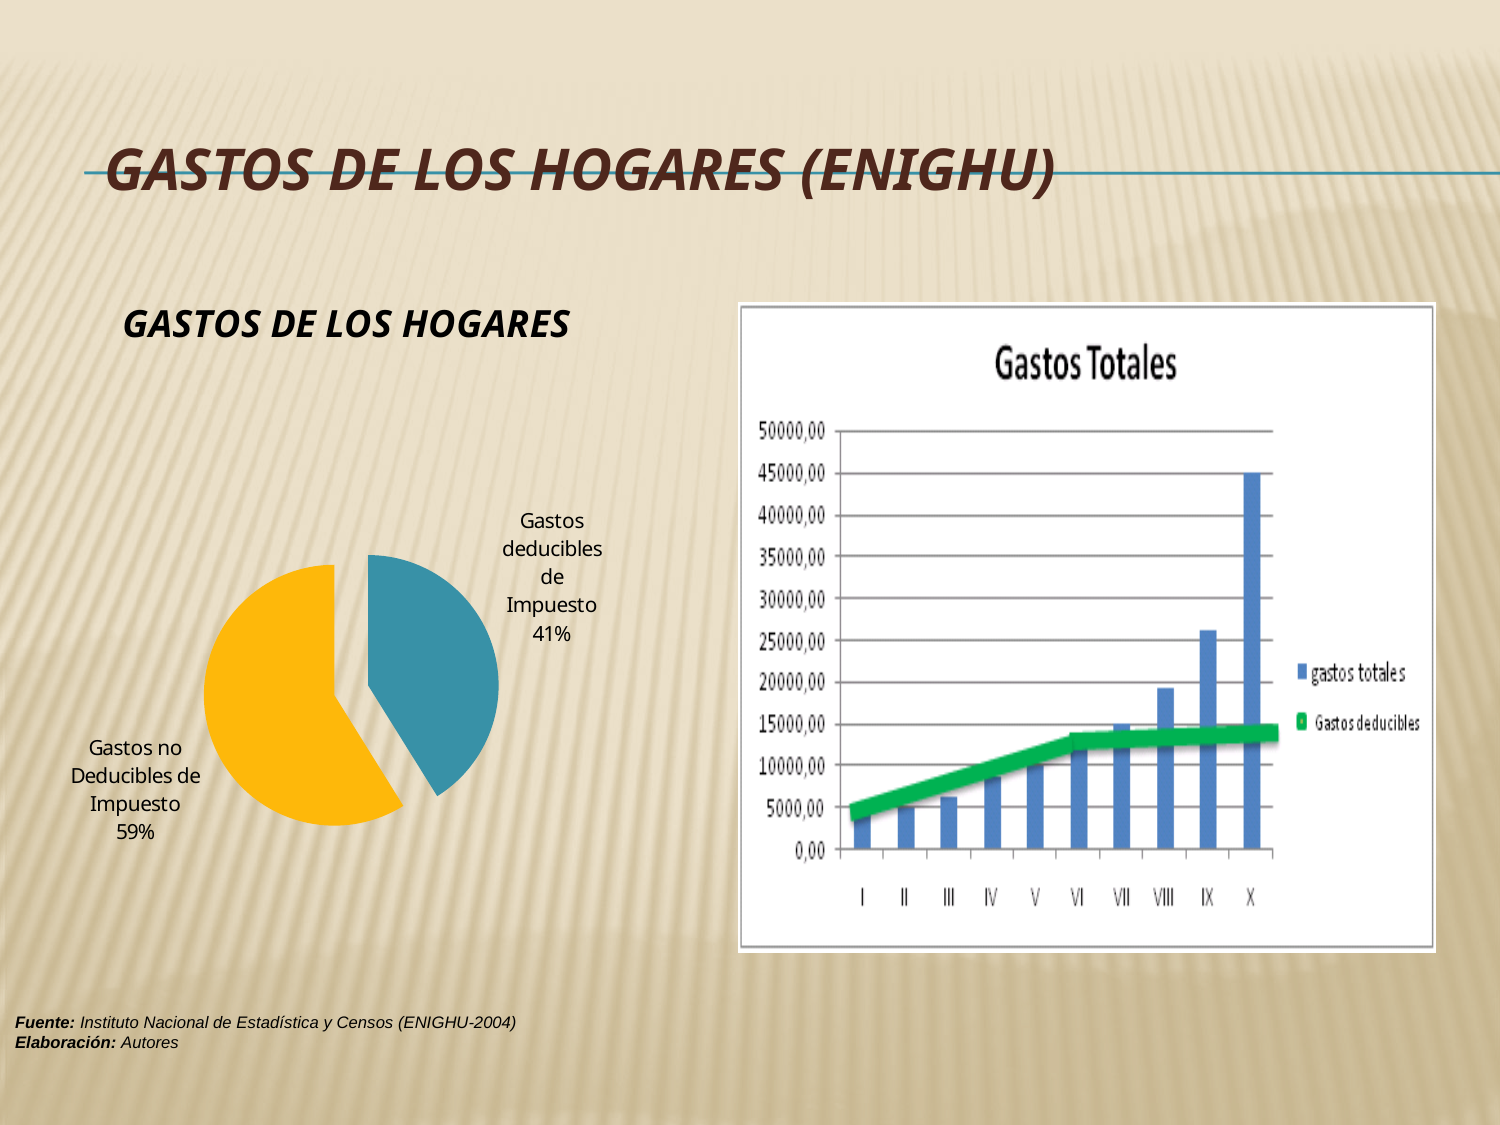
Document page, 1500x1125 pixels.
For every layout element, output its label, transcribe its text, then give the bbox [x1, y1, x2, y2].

chart [49, 262, 644, 1024]
picture [737, 302, 1436, 953]
text_box Fuente: Instituto Nacional de Estadística y Censos (ENIGHU-2004) Elaboración: Autores [0, 1004, 1500, 1105]
title GASTOS DE LOS HOGARES (ENIGHU) [75, 125, 1425, 279]
